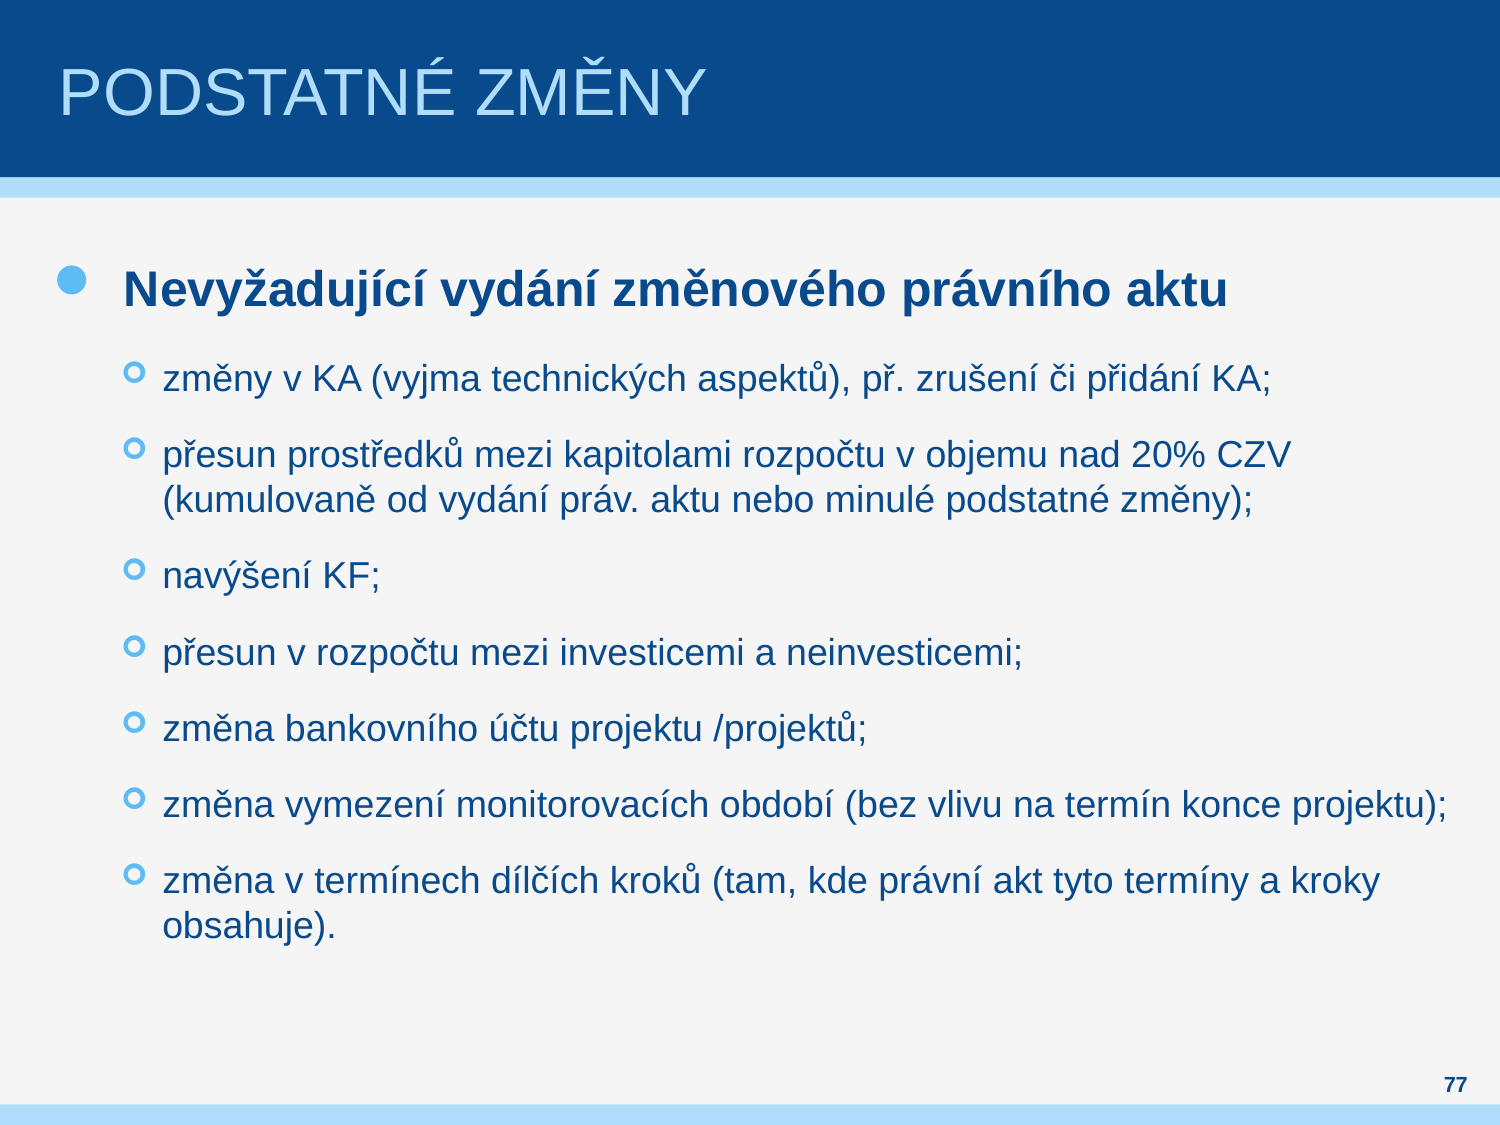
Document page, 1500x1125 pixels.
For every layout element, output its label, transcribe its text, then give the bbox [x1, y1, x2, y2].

list Nevyžadující vydání změnového právního aktu změny v KA (vyjma technických aspektů), př. zrušení či přidání KA; přesun prostředků mezi kapitolami rozpočtu v objemu nad 20% CZV (kumulovaně od vydání práv. aktu nebo minulé podstatné změny); navýšení KF; přesun v rozpočtu mezi investicemi a neinvesticemi; změna bankovního účtu projektu /projektů; změna vymezení monitorovacích období (bez vlivu na termín konce projektu); změna v termínech dílčích kroků (tam, kde právní akt tyto termíny a kroky obsahuje). [53, 196, 1459, 1094]
title Podstatné Změny [53, 0, 1435, 178]
slide_number 77 [1417, 1068, 1495, 1099]
